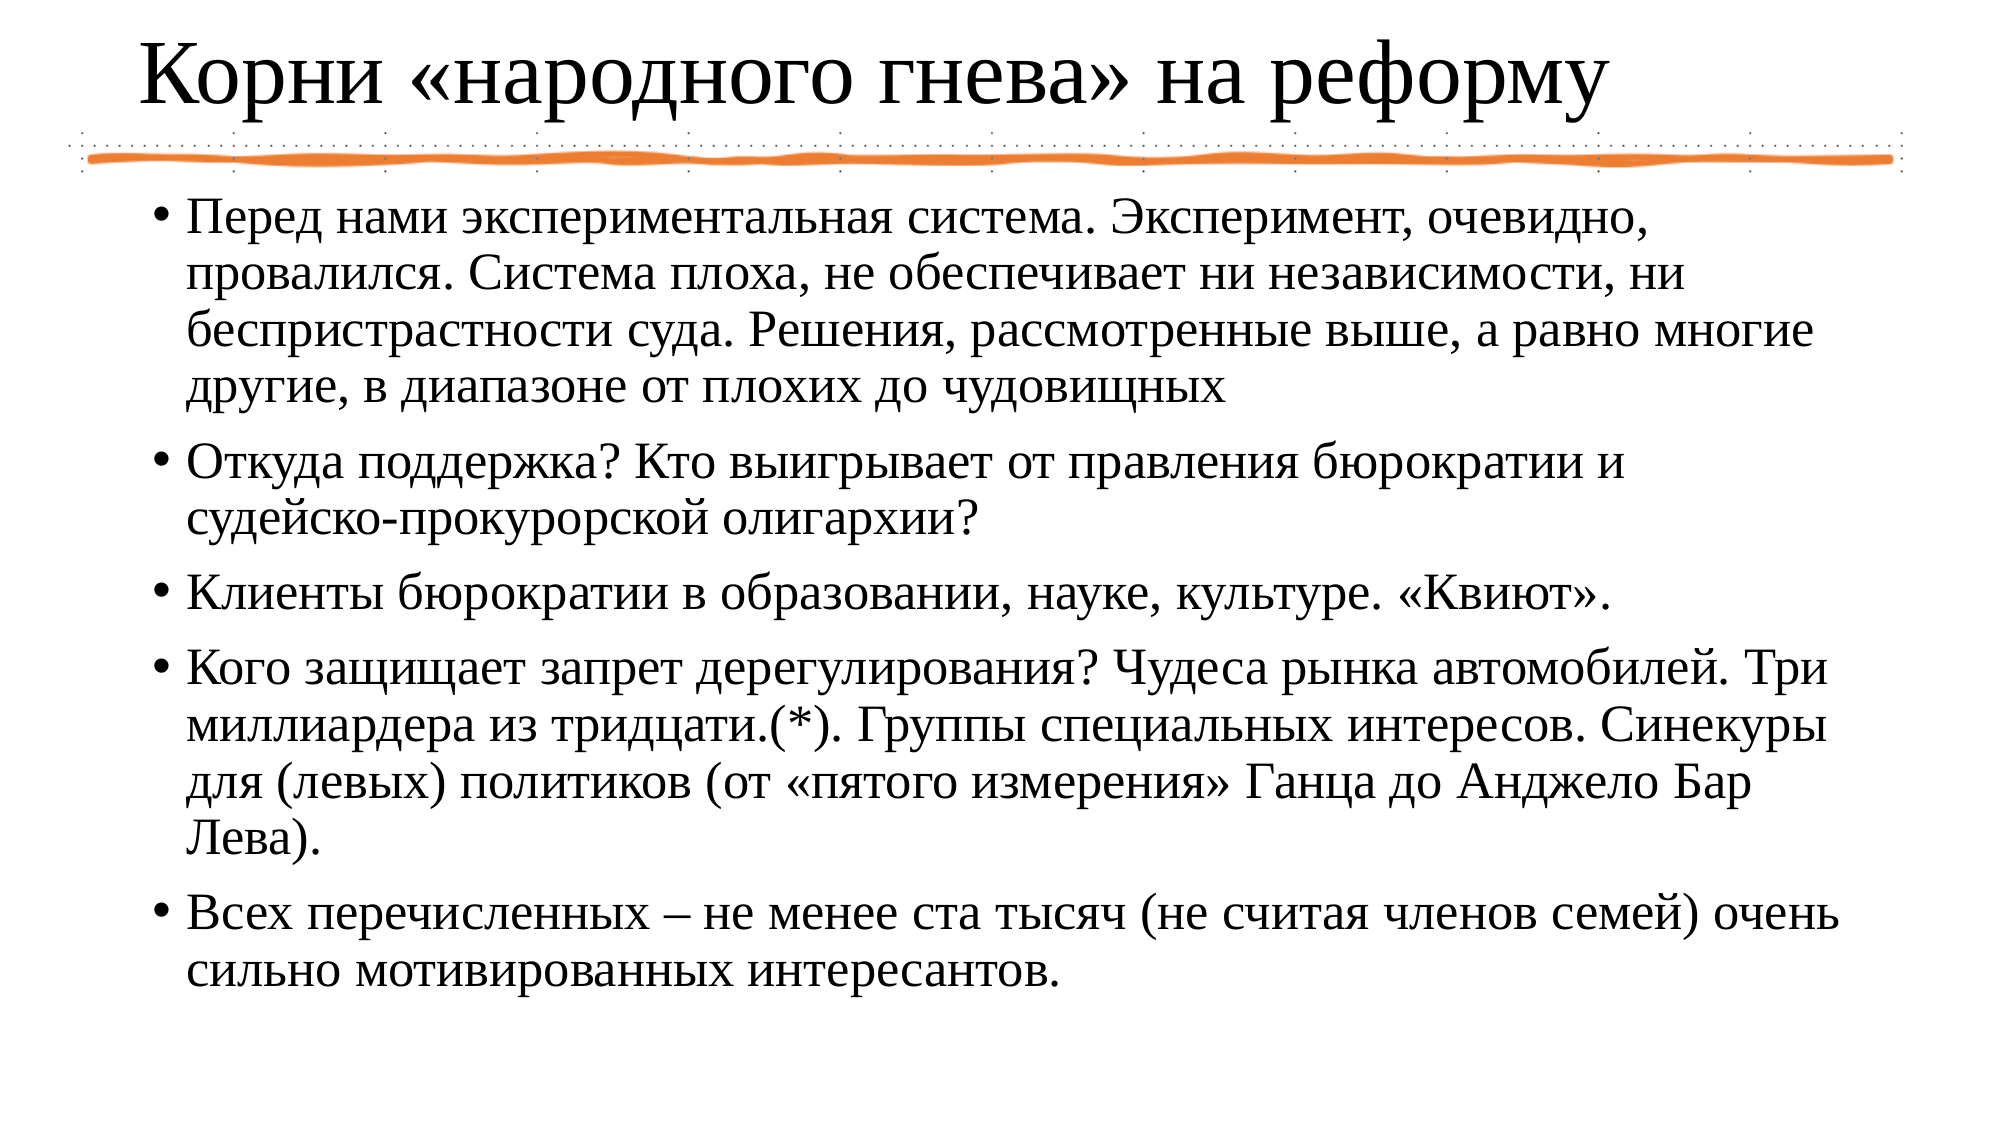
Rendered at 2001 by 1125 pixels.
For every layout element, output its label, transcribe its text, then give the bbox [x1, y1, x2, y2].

list Перед нами экспериментальная система. Эксперимент, очевидно, провалился. Система плоха, не обеспечивает ни независимости, ни беспристрастности суда. Решения, рассмотренные выше, а равно многие другие, в диапазоне от плохих до чудовищных Откуда поддержка? Кто выигрывает от правления бюрократии и судейско-прокурорской олигархии? Клиенты бюрократии в образовании, науке, культуре. «Квиют». Кого защищает запрет дерегулирования? Чудеса рынка автомобилей. Три миллиардера из тридцати.(*). Группы специальных интересов. Синекуры для (левых) политиков (от «пятого измерения» Ганца до Анджело Бар Лева). Всех перечисленных – не менее ста тысяч (не считая членов семей) очень сильно мотивированных интересантов. [137, 183, 1863, 1014]
picture [66, 131, 1906, 183]
title Корни «народного гнева» на реформу [123, 15, 1849, 131]
